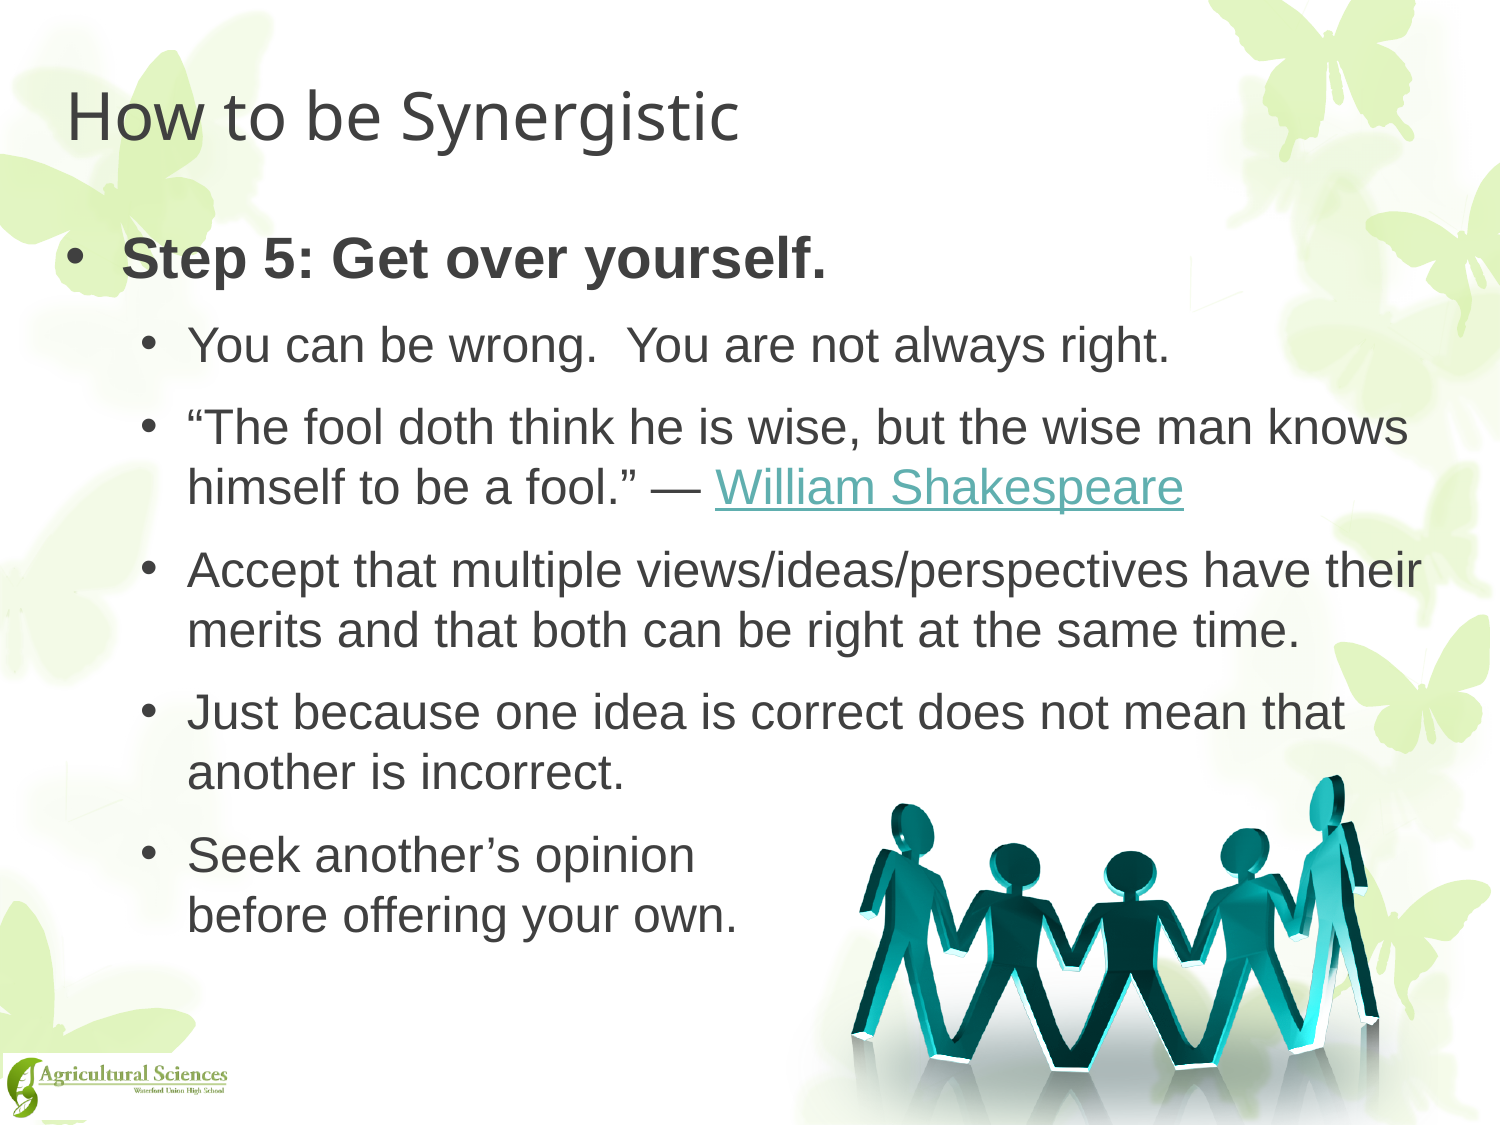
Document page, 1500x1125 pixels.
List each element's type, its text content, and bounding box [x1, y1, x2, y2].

list Step 5: Get over yourself. You can be wrong. You are not always right. “The fool doth think he is wise, but the wise man knows himself to be a fool.” ― William Shakespeare Accept that multiple views/ideas/perspectives have their merits and that both can be right at the same time. Just because one idea is correct does not mean that another is incorrect. Seek another’s opinion before offering your own. [50, 212, 1450, 1045]
title How to be Synergistic [50, 37, 1450, 190]
picture [786, 774, 1438, 1125]
picture [3, 1053, 250, 1120]
